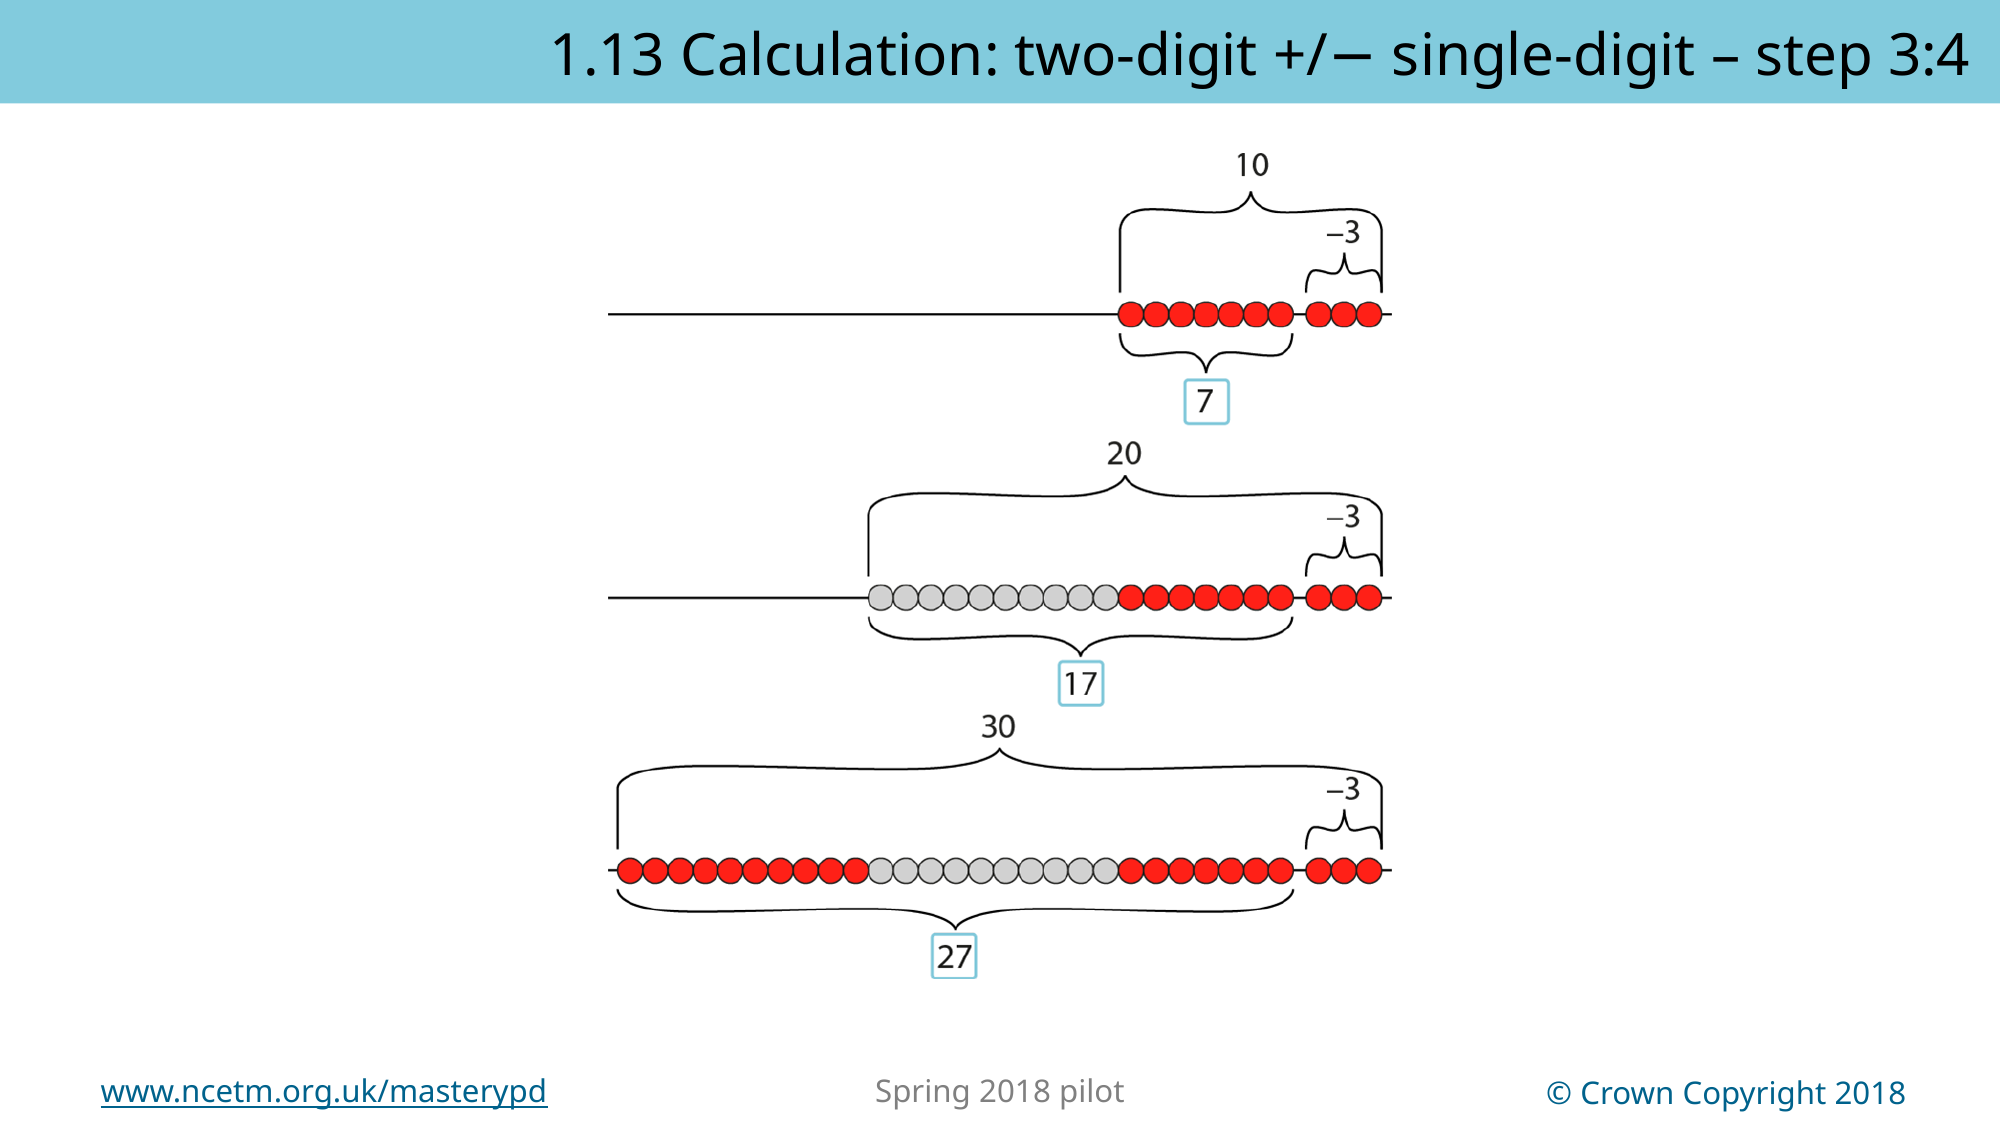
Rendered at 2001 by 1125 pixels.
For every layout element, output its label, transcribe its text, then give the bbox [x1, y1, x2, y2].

list 1.13 Calculation: two-digit +/− single-digit – step 3:4 [0, 0, 2000, 104]
picture [608, 145, 1392, 979]
